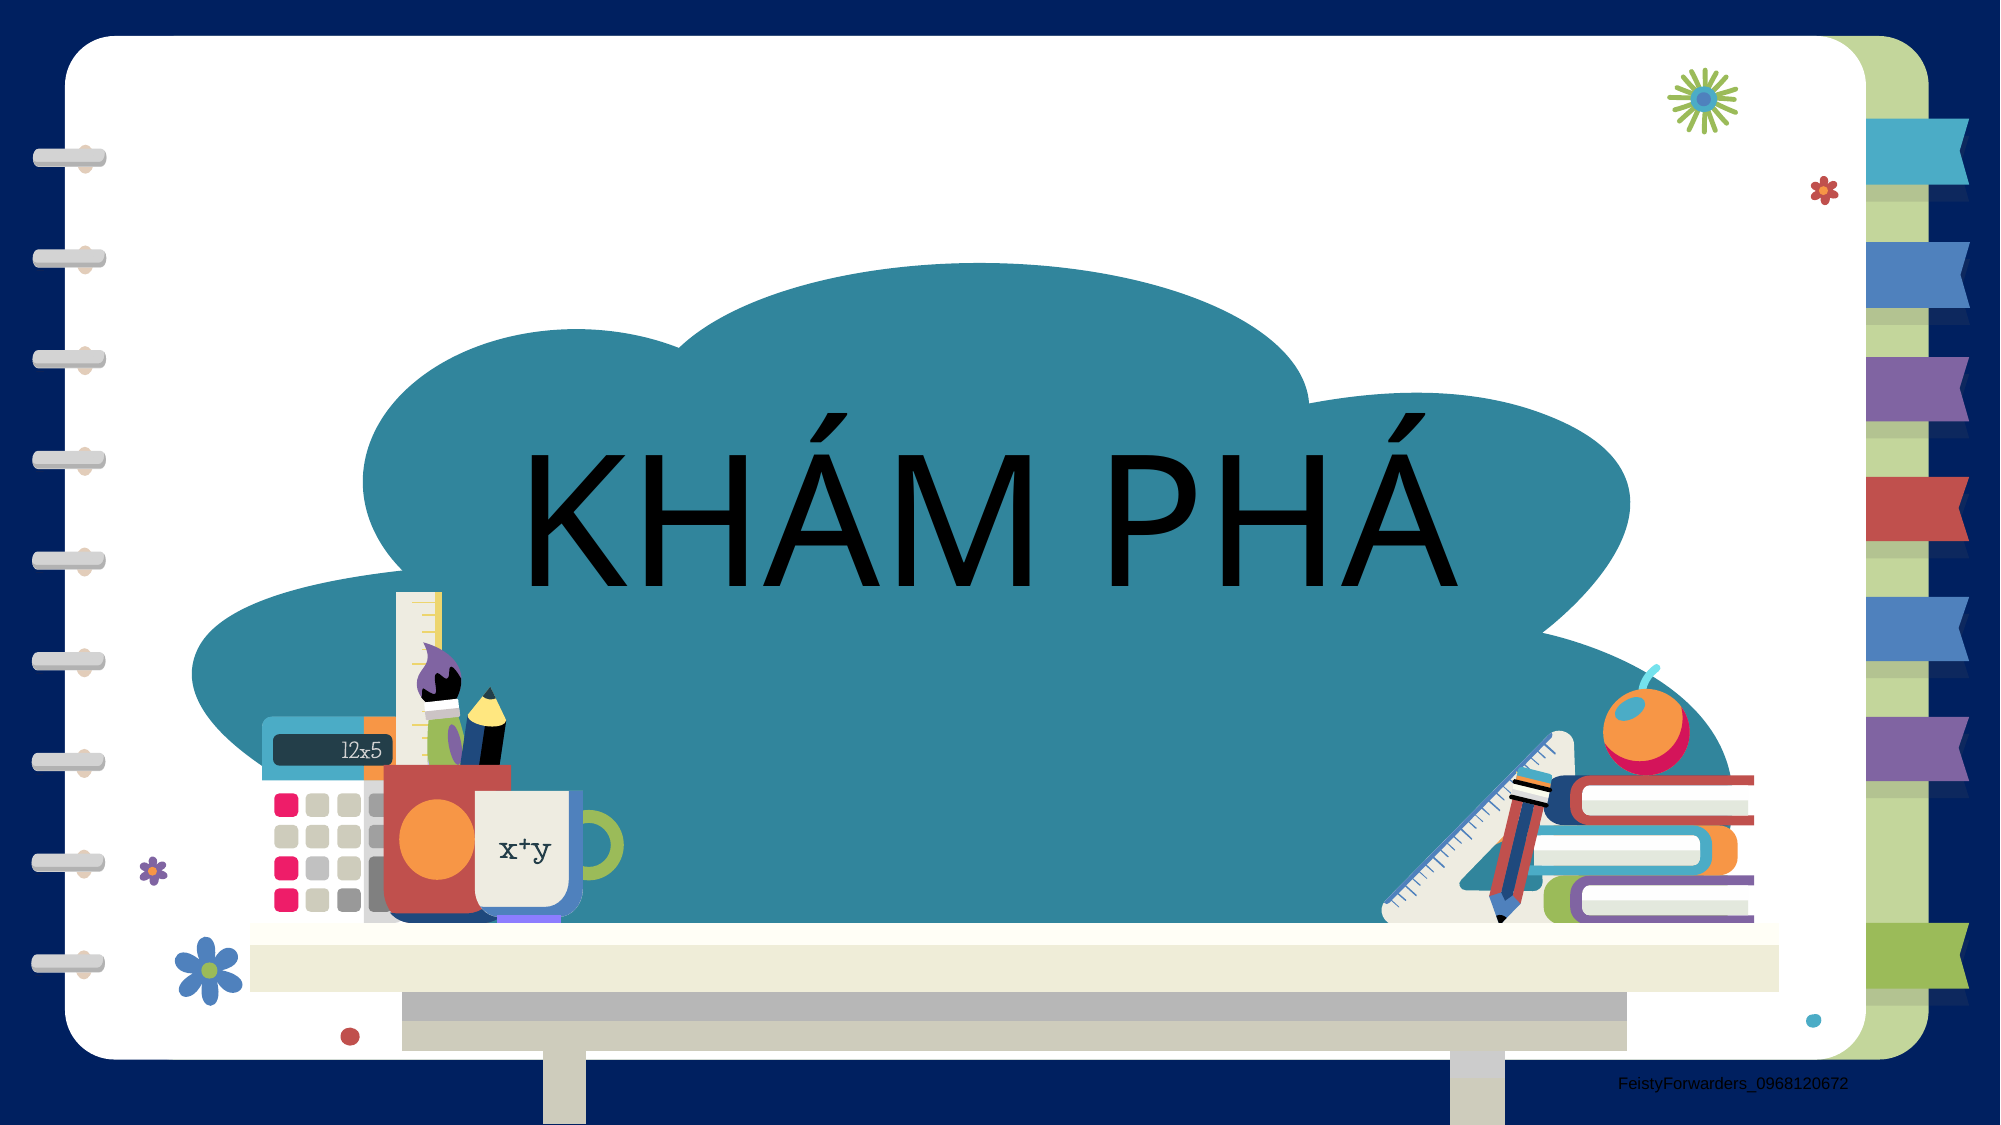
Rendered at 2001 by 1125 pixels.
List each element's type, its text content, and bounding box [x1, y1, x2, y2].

text_box KHÁM PHÁ [499, 396, 1538, 631]
